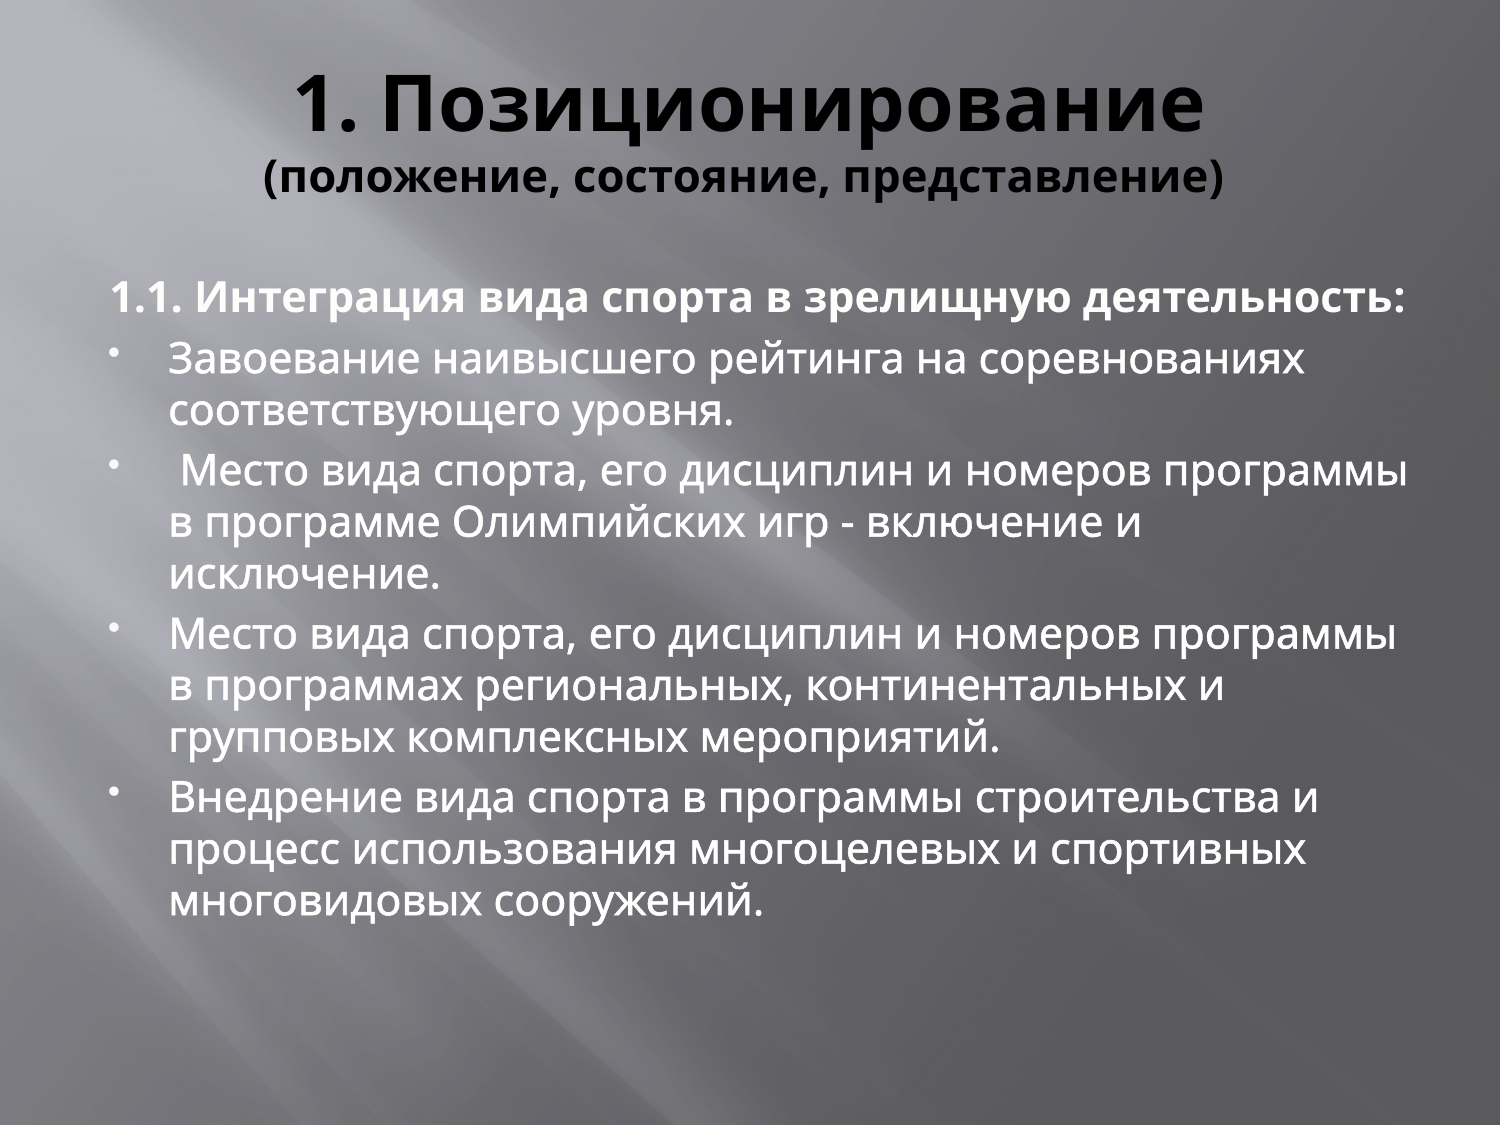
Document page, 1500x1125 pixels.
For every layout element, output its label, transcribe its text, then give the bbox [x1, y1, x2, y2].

list 1.1. Интеграция вида спорта в зрелищную деятельность: Завоевание наивысшего рейтинга на соревнованиях соответствующего уровня. Место вида спорта, его дисциплин и номеров программы в программе Олимпийских игр - включение и исключение. Место вида спорта, его дисциплин и номеров программы в программах региональных, континентальных и групповых комплексных мероприятий. Внедрение вида спорта в программы строительства и процесс использования многоцелевых и спортивных многовидовых сооружений. [75, 262, 1425, 1035]
title 1. Позиционирование (положение, состояние, представление) [75, 45, 1425, 233]
